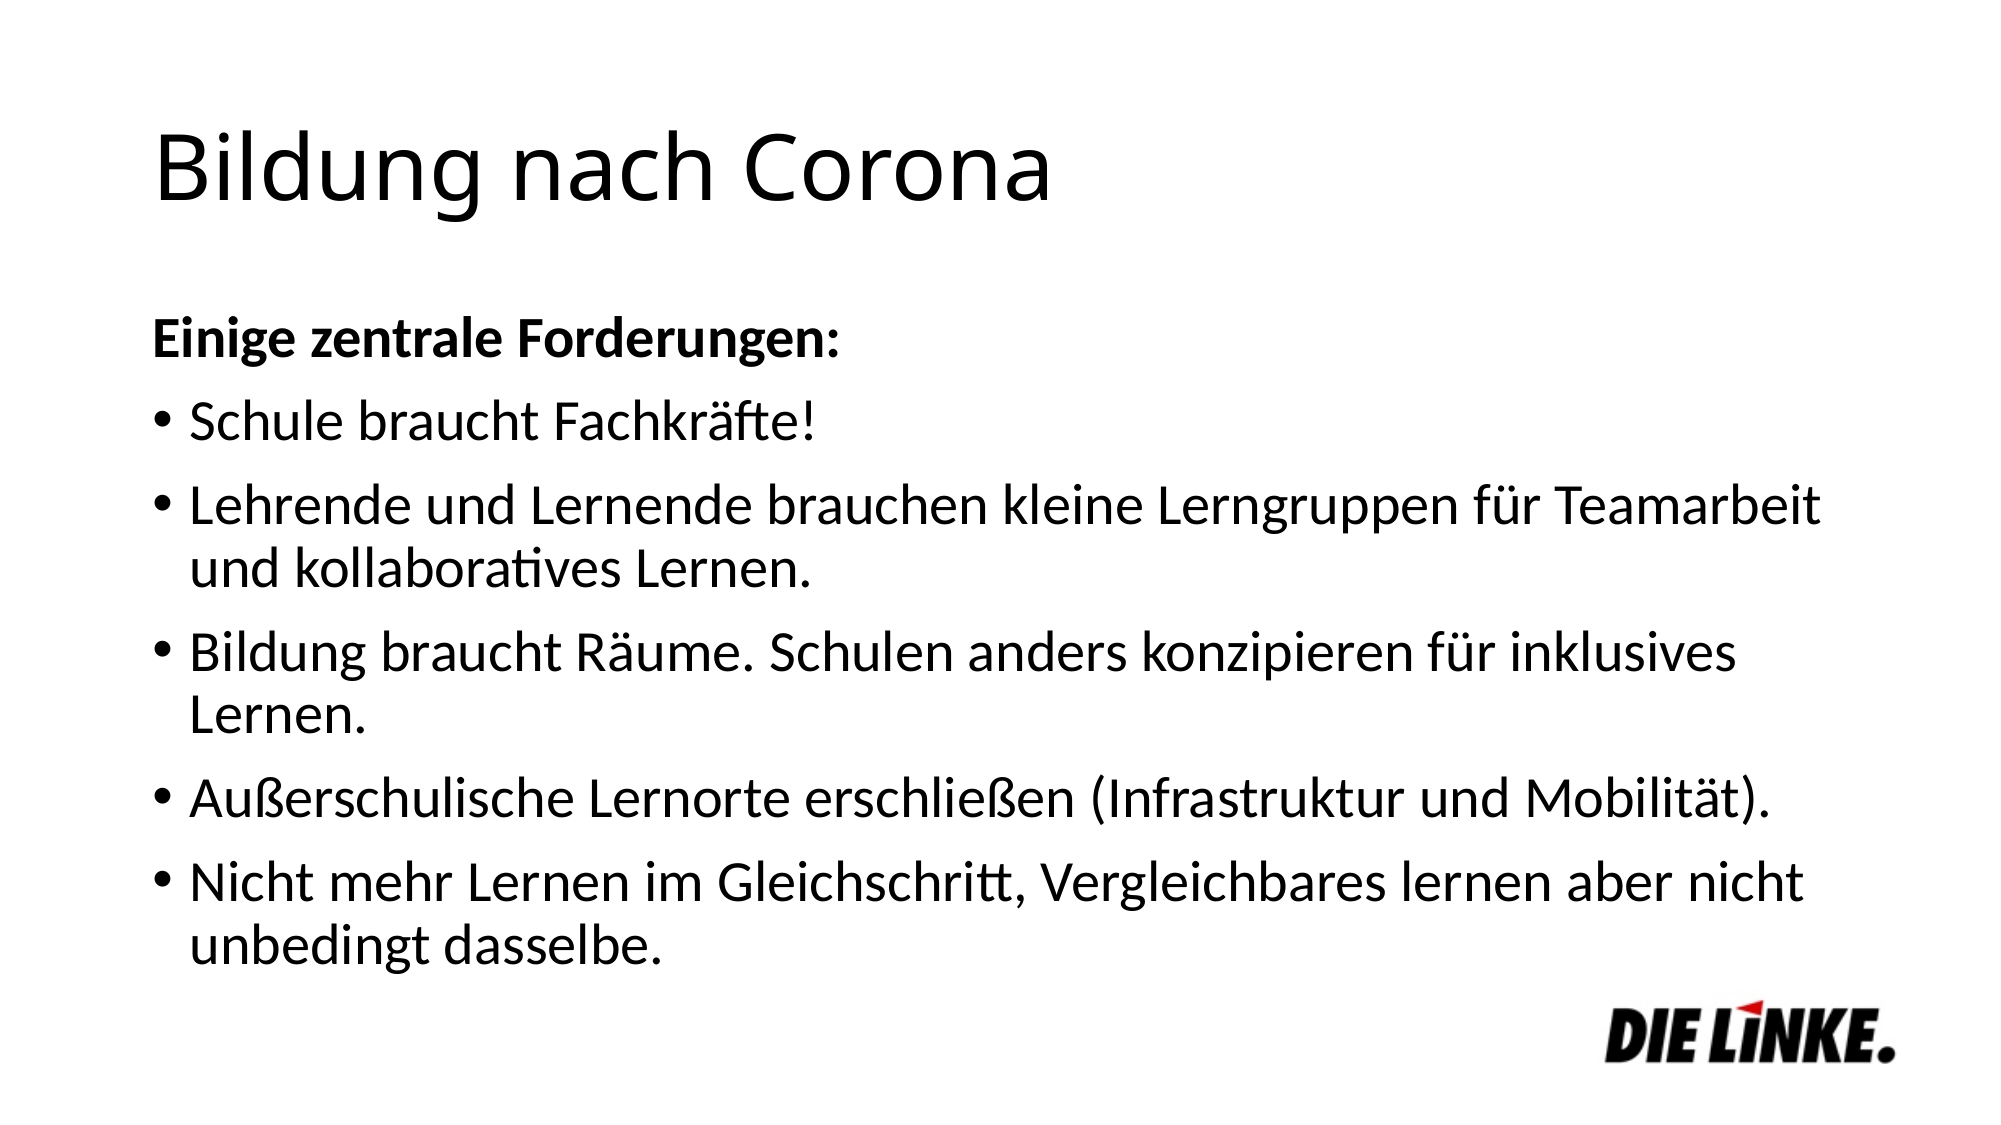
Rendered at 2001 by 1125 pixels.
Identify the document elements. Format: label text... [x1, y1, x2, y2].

list Einige zentrale Forderungen: Schule braucht Fachkräfte! Lehrende und Lernende brauchen kleine Lerngruppen für Teamarbeit und kollaboratives Lernen. Bildung braucht Räume. Schulen anders konzipieren für inklusives Lernen. Außerschulische Lernorte erschließen (Infrastruktur und Mobilität). Nicht mehr Lernen im Gleichschritt, Vergleichbares lernen aber nicht unbedingt dasselbe. [137, 299, 1863, 1014]
title Bildung nach Corona [137, 61, 1863, 279]
slide_number 10 [1412, 1042, 1863, 1103]
picture [1584, 988, 1913, 1083]
